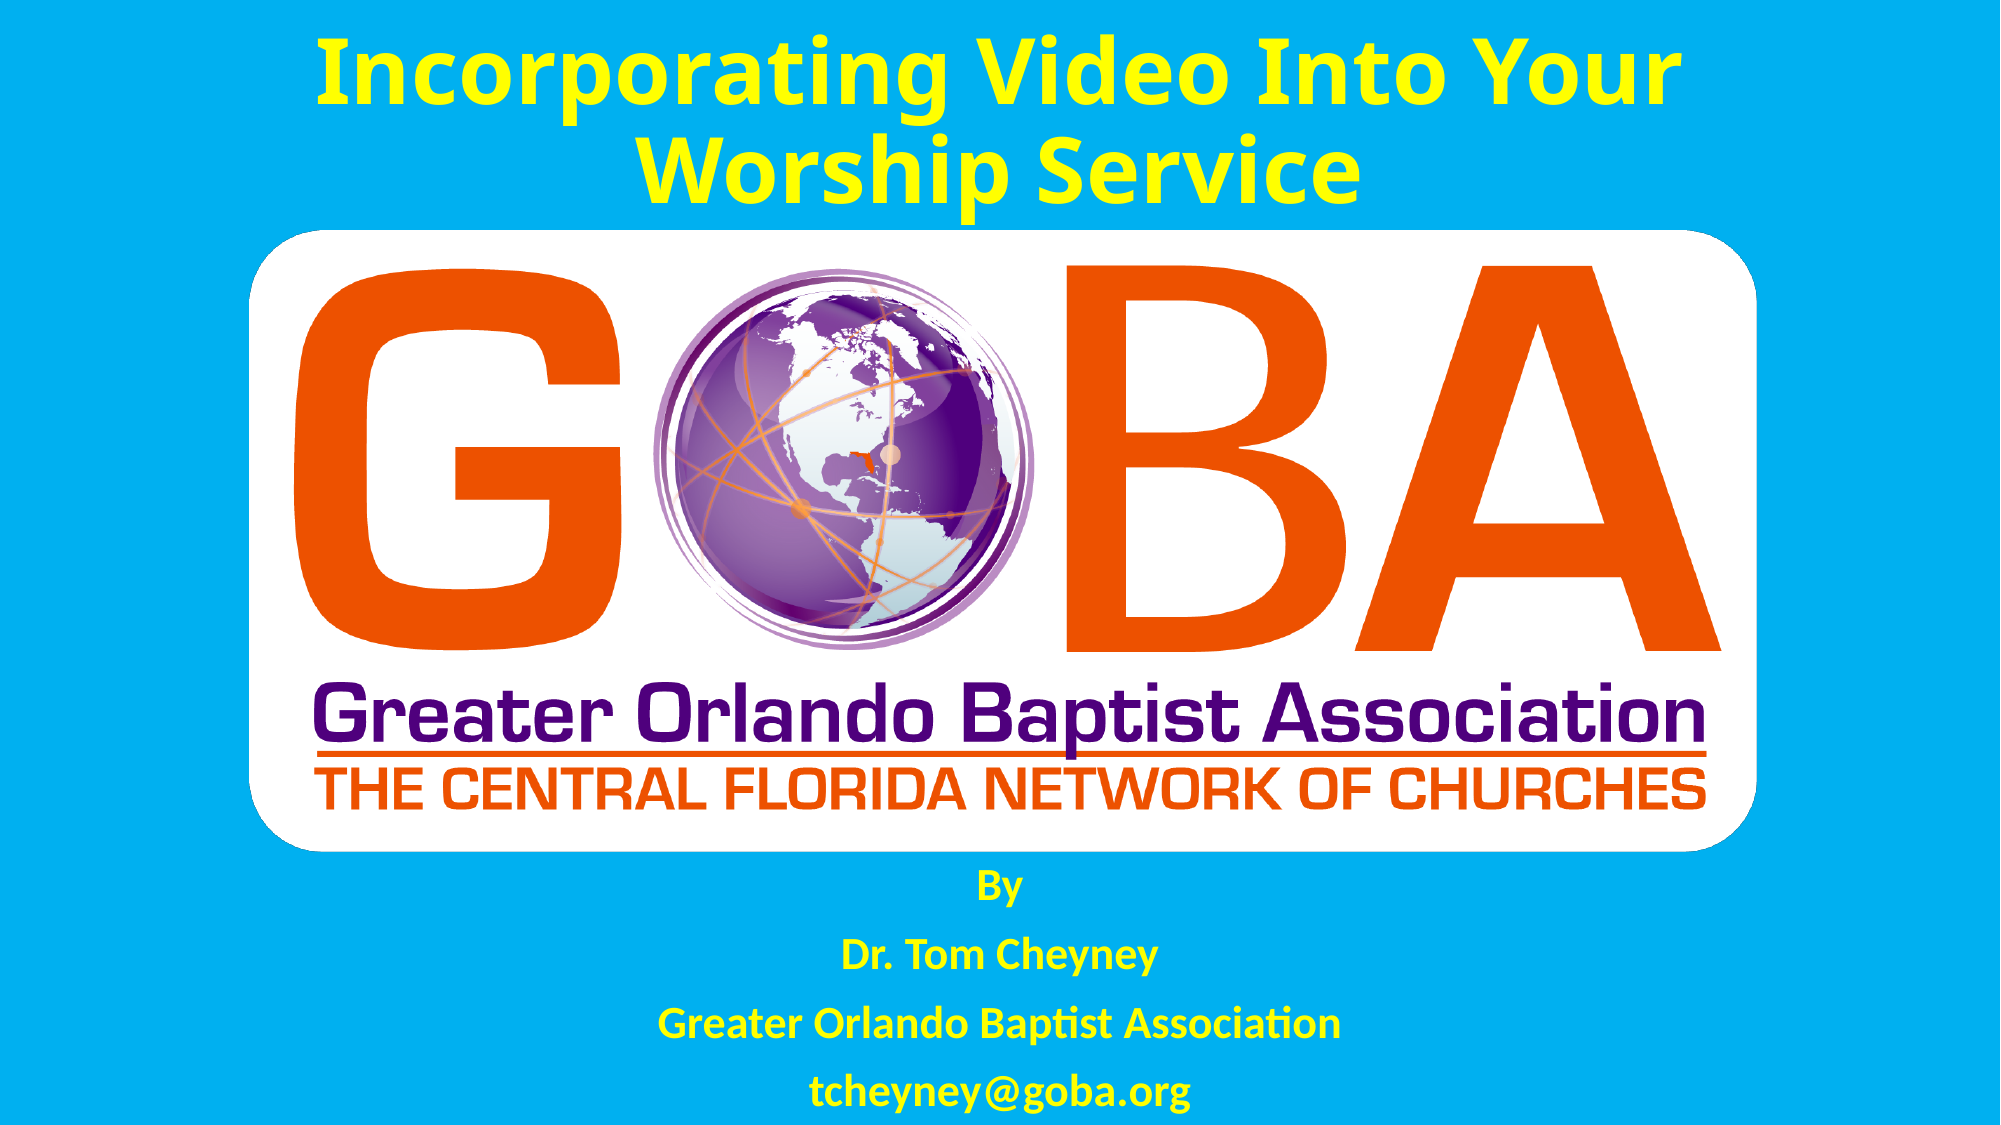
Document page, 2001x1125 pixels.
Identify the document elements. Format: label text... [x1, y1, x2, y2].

title Incorporating Video Into Your Worship Service [249, 0, 1750, 230]
picture [250, 231, 1756, 851]
subtitle By Dr. Tom Cheyney Greater Orlando Baptist Association tcheyney@goba.org [249, 853, 1750, 1125]
